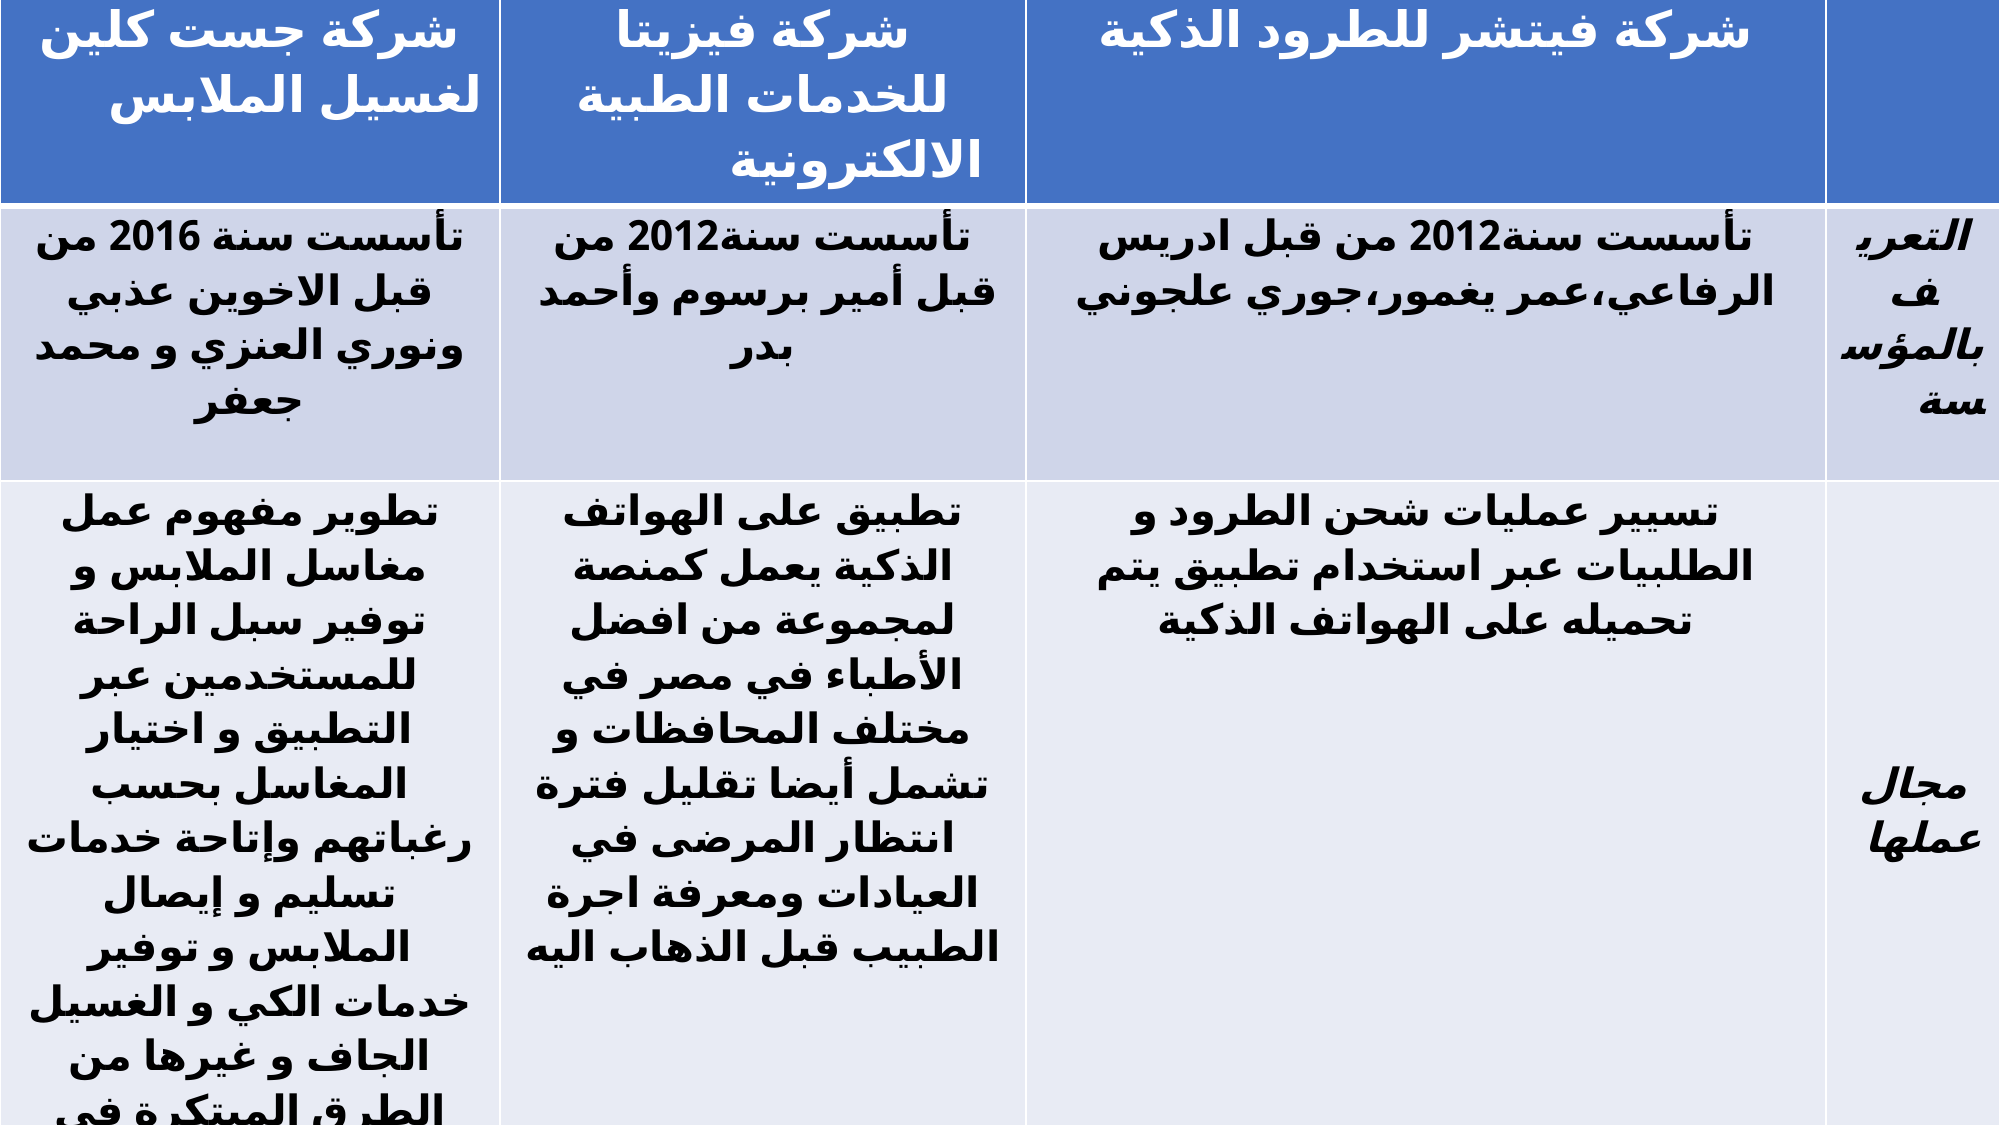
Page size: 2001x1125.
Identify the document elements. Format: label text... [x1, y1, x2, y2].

table_cell تأسست سنة 2016 من قبل الاخوين عذبي ونوري العنزي و محمد جعفر [1, 209, 499, 480]
table_header شركة جست كلين لغسيل الملابس [1, 0, 499, 203]
table_cell تطوير مفهوم عمل مغاسل الملابس و توفير سبل الراحة للمستخدمين عبر التطبيق و اختيار المغاسل بحسب رغباتهم وإتاحة خدمات تسليم و إيصال الملابس و توفير خدمات الكي و الغسيل الجاف و غيرها من الطرق المبتكرة في غسيل الملابس [1, 482, 499, 1125]
table_header شركة فيتشر للطرود الذكية [1027, 0, 1825, 203]
table_cell تطبيق على الهواتف الذكية يعمل كمنصة لمجموعة من افضل الأطباء في مصر في مختلف المحافظات و تشمل أيضا تقليل فترة انتظار المرضى في العيادات ومعرفة اجرة الطبيب قبل الذهاب اليه [501, 482, 1025, 1125]
table_cell مجال عملها [1827, 482, 1999, 1125]
table_header شركة فيزيتا للخدمات الطبية الالكترونية [501, 0, 1025, 203]
table_cell تأسست سنة2012 من قبل أمير برسوم وأحمد بدر [501, 209, 1025, 480]
table_cell تأسست سنة2012 من قبل ادريس الرفاعي،عمر يغمور،جوري علجوني [1027, 209, 1825, 480]
table_cell تسيير عمليات شحن الطرود و الطلبيات عبر استخدام تطبيق يتم تحميله على الهواتف الذكية [1027, 482, 1825, 1125]
table_cell التعريف بالمؤسسة [1827, 209, 1999, 480]
table_header [1827, 0, 1999, 203]
